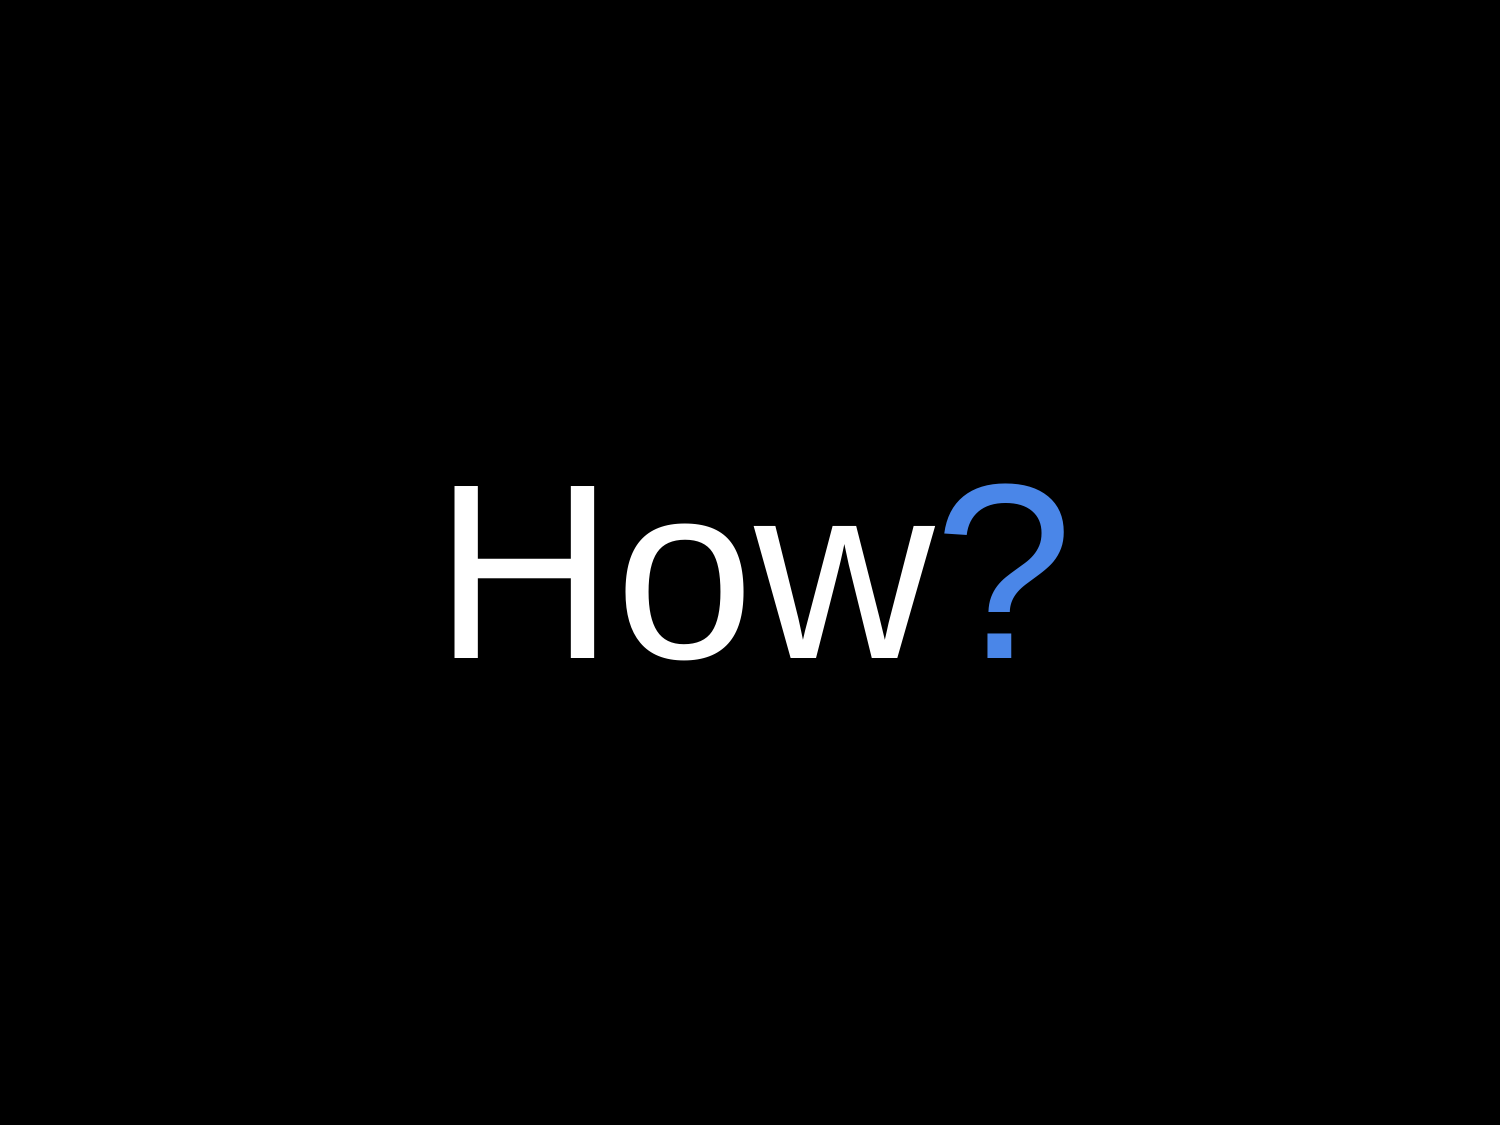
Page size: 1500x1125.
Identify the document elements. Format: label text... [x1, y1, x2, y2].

text_box How? [78, 273, 1430, 693]
